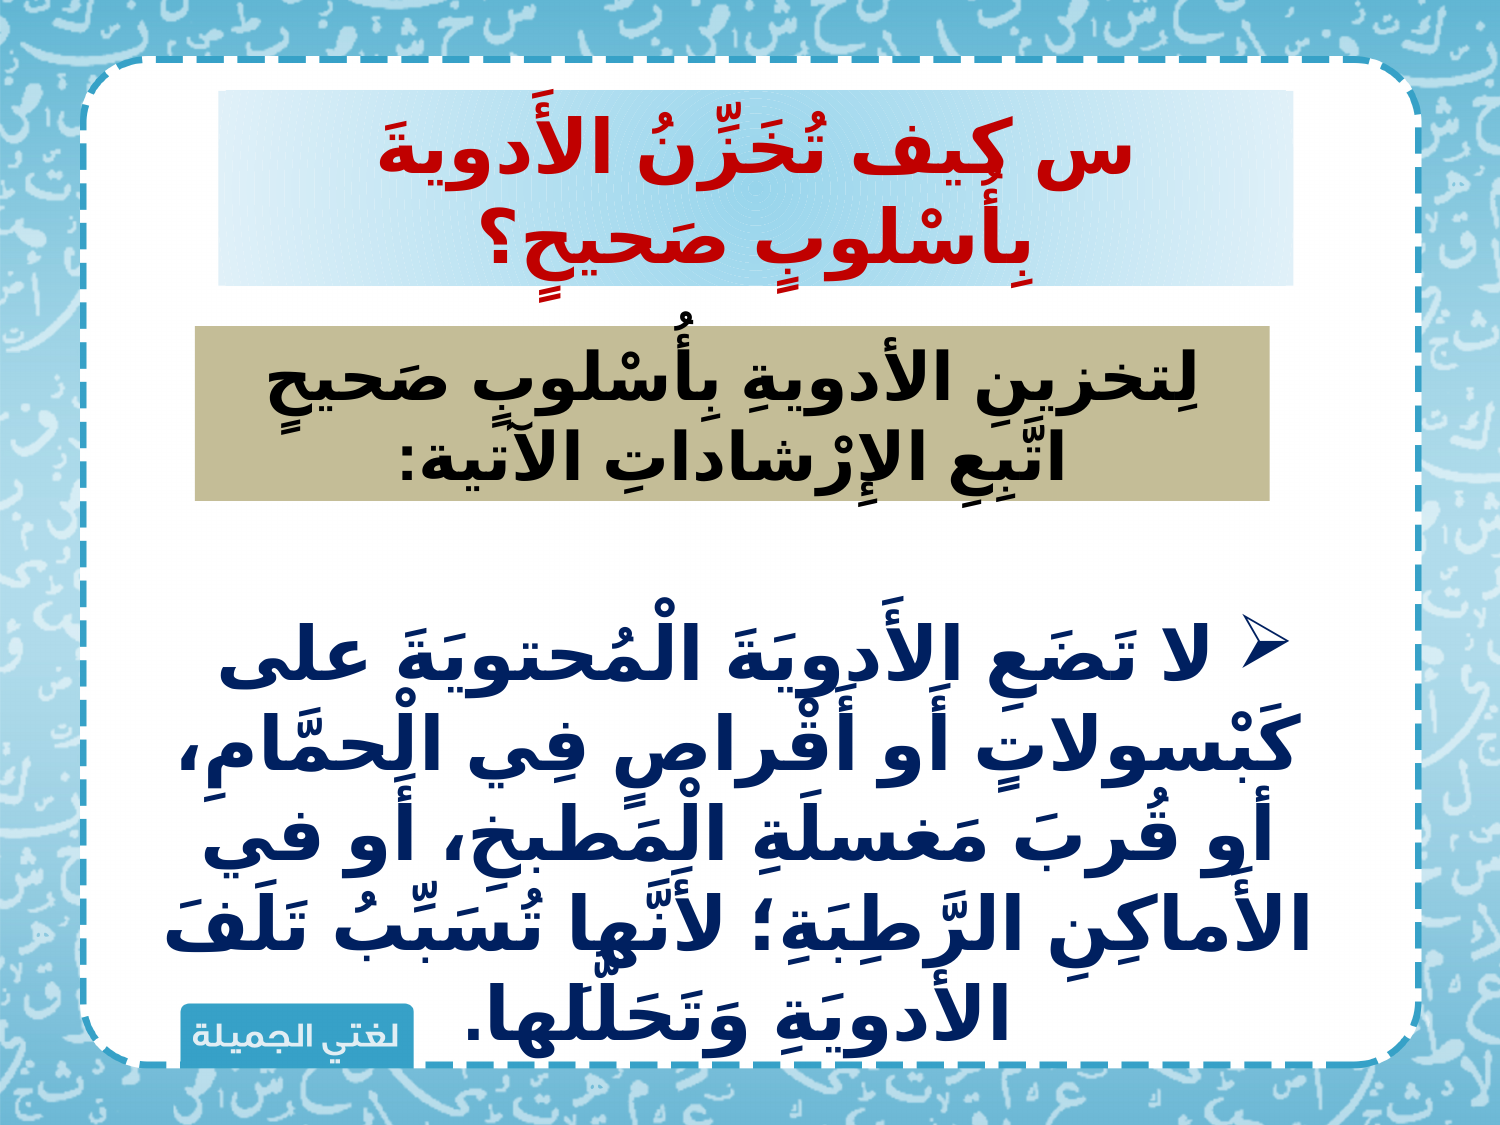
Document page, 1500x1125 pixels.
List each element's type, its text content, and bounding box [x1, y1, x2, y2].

text_box س كيف تُخَزِّنُ الأَدويةَ بِأُسْلوبٍ صَحيحٍ؟ [218, 90, 1294, 286]
text_box لا تَضَعِ الأَدويَةَ الْمُحتويَةَ على كَبْسولاتٍ أَو أَقْراصٍ فِي الْحمَّامِ، أو قُربَ مَغسلَةِ الْمَطبخِ، أَو في الأَماكِنِ الرَّطِبَةِ؛ لأَنَّها تُسَبِّبُ تَلَفَ الأَدويَةِ وَتَحَلُّلَها. [140, 597, 1372, 1063]
text_box لِتخزينِ الأدويةِ بِأُسْلوبٍ صَحيحٍ اتَّبِعِ الإِرْشاداتِ الآتية: [194, 326, 1270, 501]
picture [0, 0, 1500, 1125]
